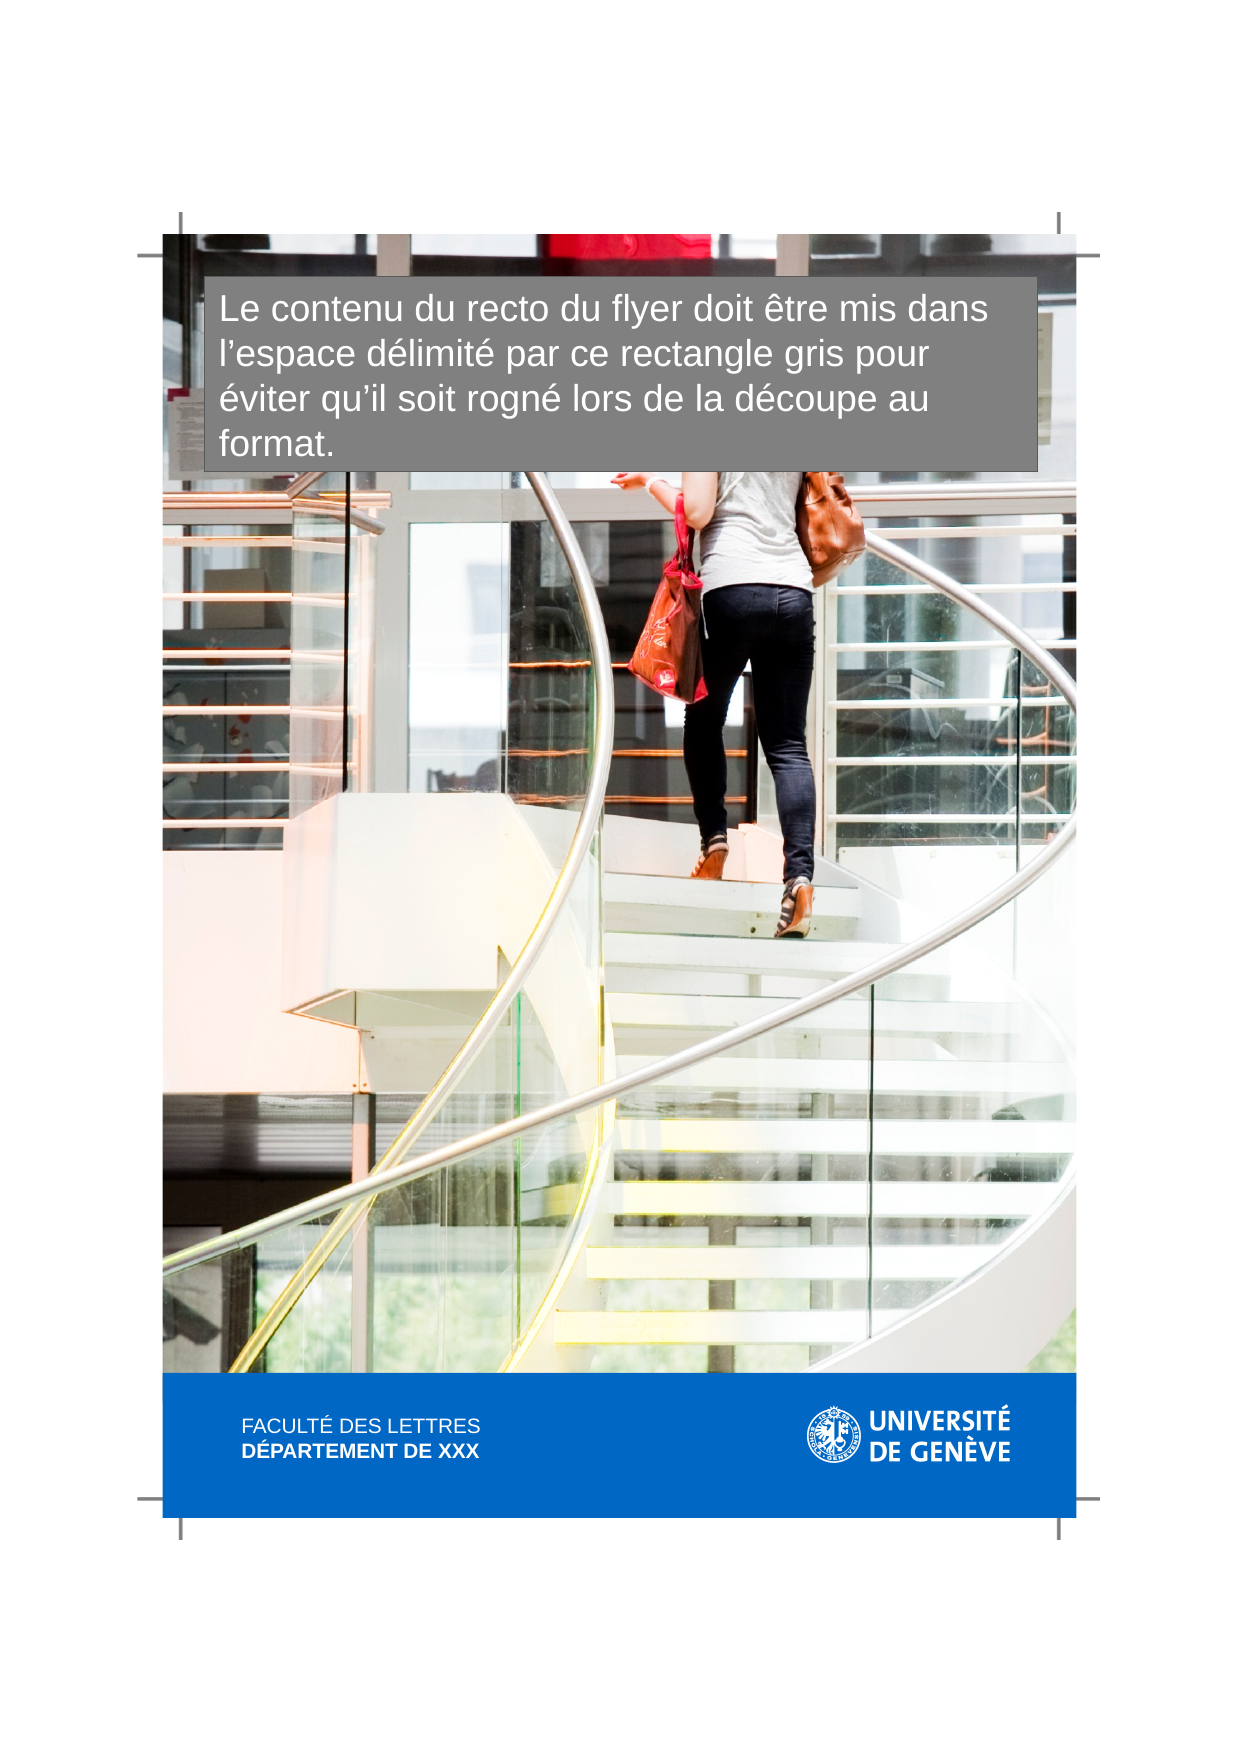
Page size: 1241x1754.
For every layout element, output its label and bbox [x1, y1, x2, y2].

picture [137, 212, 1101, 1540]
